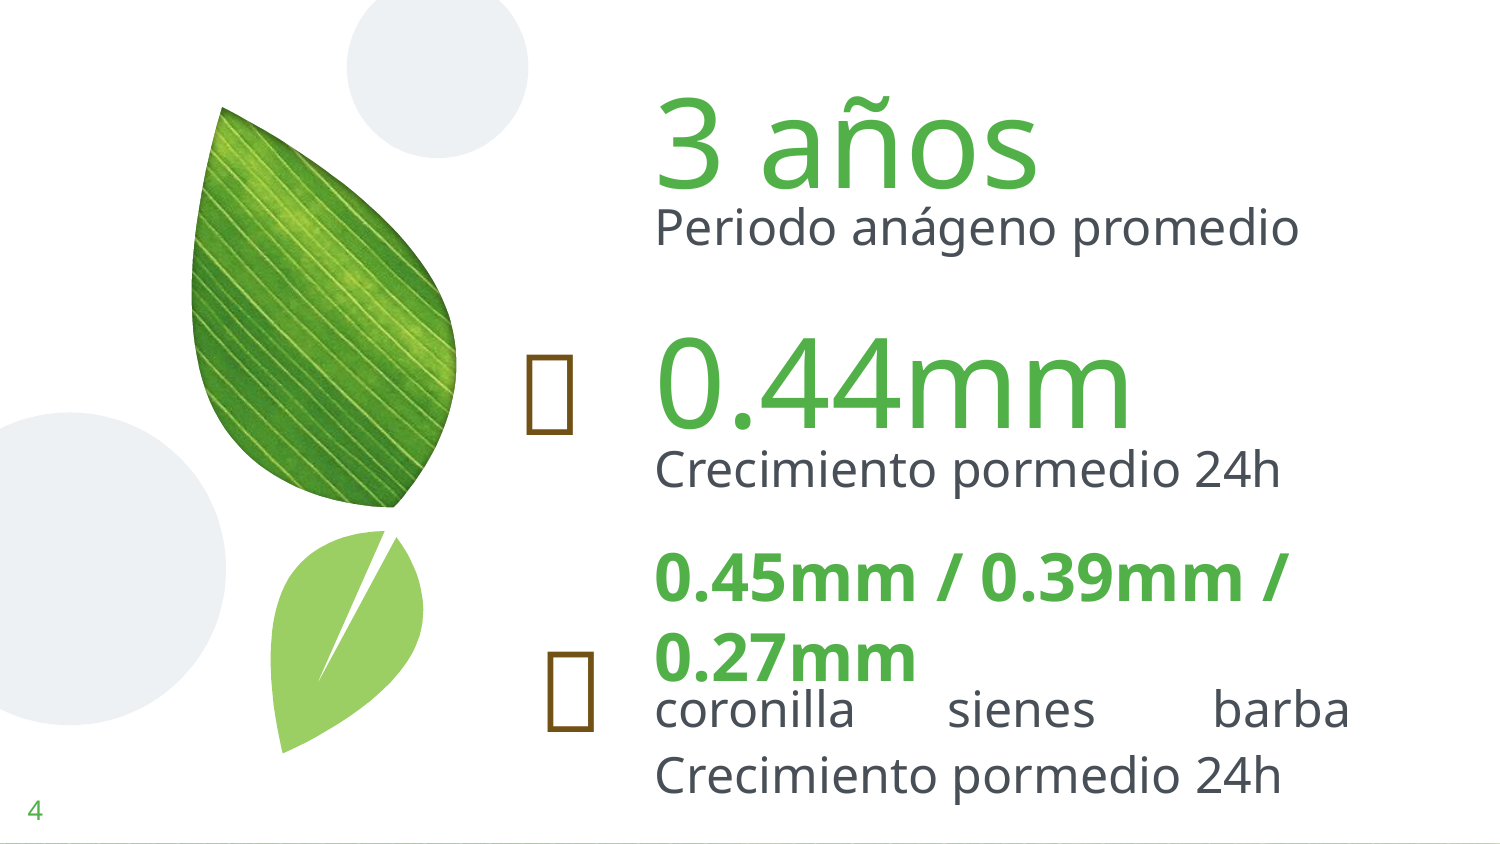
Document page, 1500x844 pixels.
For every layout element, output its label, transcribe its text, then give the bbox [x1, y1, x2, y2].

title 0.45mm / 0.39mm / 0.27mm [639, 562, 1459, 710]
text_box Crecimiento pormedio 24h [640, 728, 1388, 805]
picture [192, 108, 456, 507]
title 0.44mm [639, 321, 1388, 422]
subtitle Crecimiento pormedio 24h [639, 422, 1388, 499]
subtitle coronilla sienes barba [639, 662, 1388, 739]
text_box 👨 [523, 612, 621, 763]
text_box 👩 [501, 315, 625, 466]
list Periodo anágeno promedio [639, 180, 1388, 266]
title 3 años [639, 81, 1388, 180]
slide_number 4 [12, 779, 103, 844]
